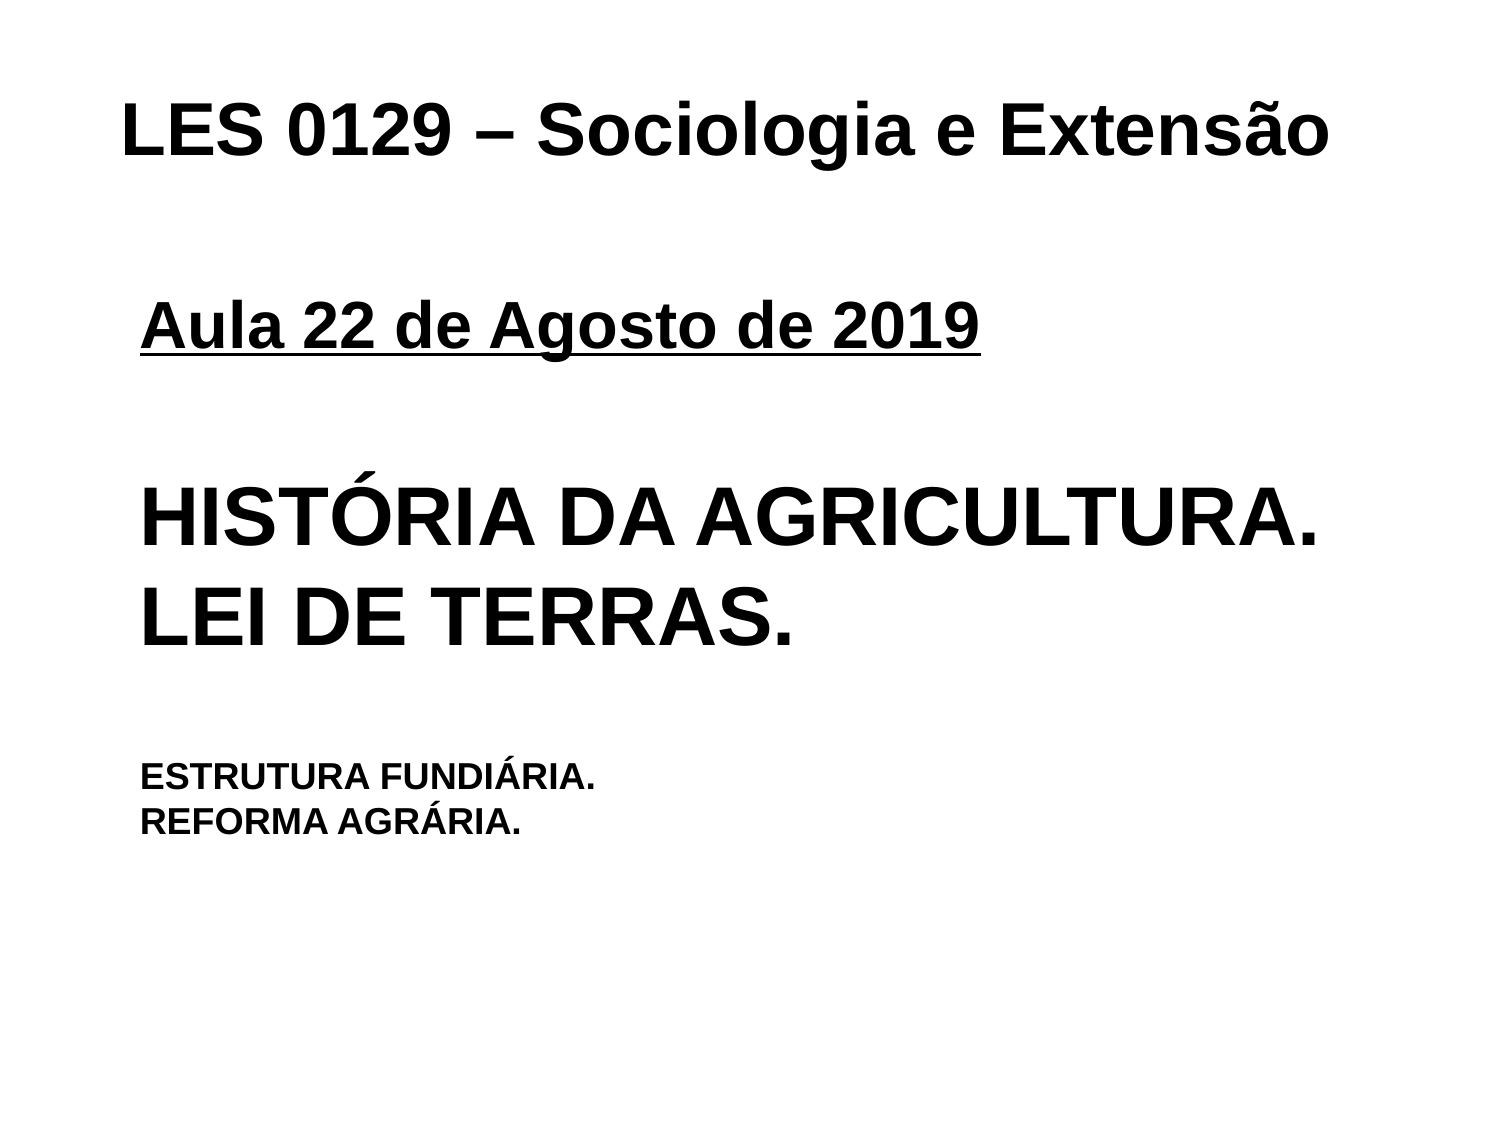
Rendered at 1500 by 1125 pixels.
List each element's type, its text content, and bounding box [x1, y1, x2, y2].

text_box Aula 22 de Agosto de 2019 HISTÓRIA DA AGRICULTURA. LEI DE TERRAS. ESTRUTURA FUNDIÁRIA. REFORMA AGRÁRIA. [125, 224, 1363, 850]
title LES 0129 – Sociologia e Extensão [105, 50, 1381, 200]
